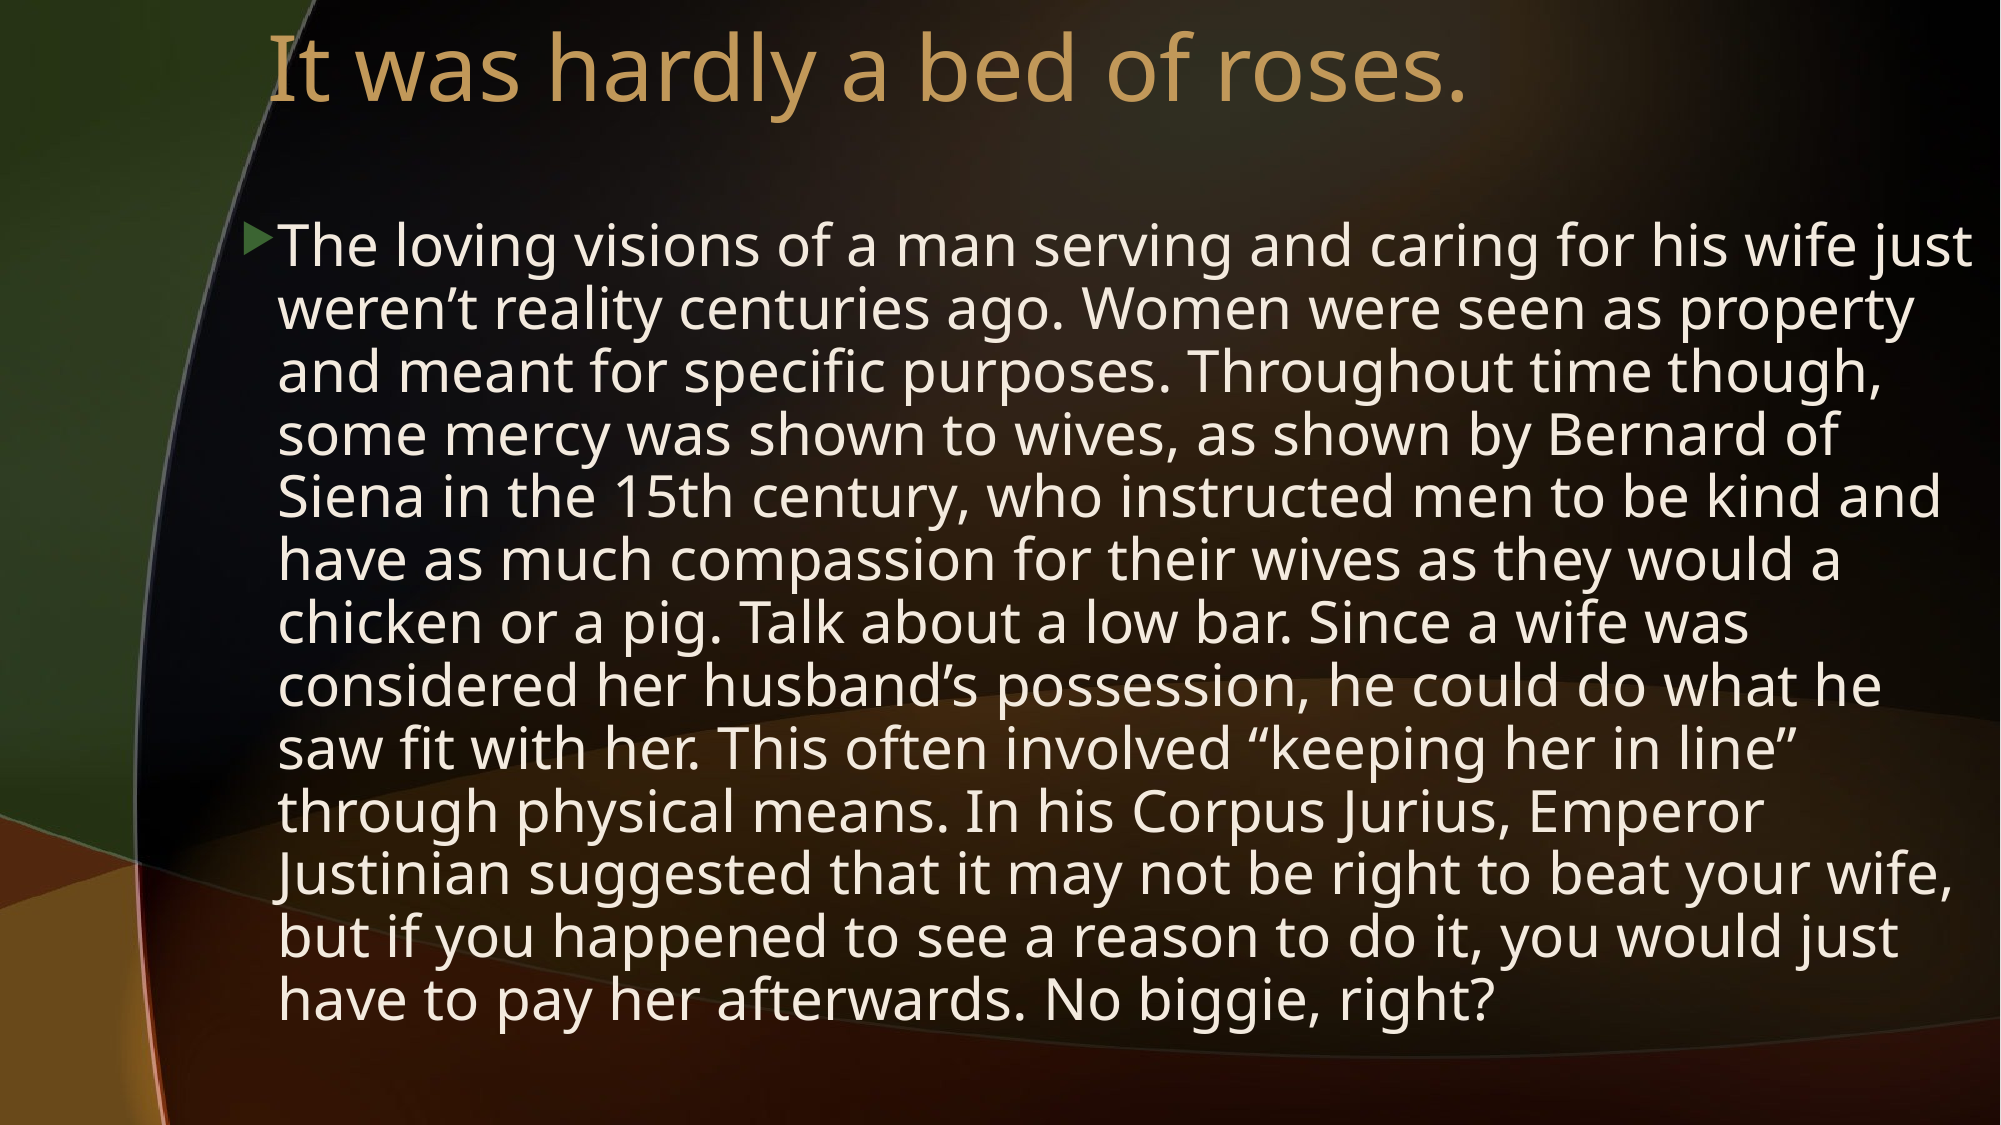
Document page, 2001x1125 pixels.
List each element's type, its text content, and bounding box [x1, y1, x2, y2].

title It was hardly a bed of roses. [252, 0, 1915, 130]
picture [0, 0, 2001, 1125]
list The loving visions of a man serving and caring for his wife just weren’t reality centuries ago. Women were seen as property and meant for specific purposes. Throughout time though, some mercy was shown to wives, as shown by Bernard of Siena in the 15th century, who instructed men to be kind and have as much compassion for their wives as they would a chicken or a pig. Talk about a low bar. Since a wife was considered her husband’s possession, he could do what he saw fit with her. This often involved “keeping her in line” through physical means. In his Corpus Jurius, Emperor Justinian suggested that it may not be right to beat your wife, but if you happened to see a reason to do it, you would just have to pay her afterwards. No biggie, right? [225, 208, 2000, 1094]
